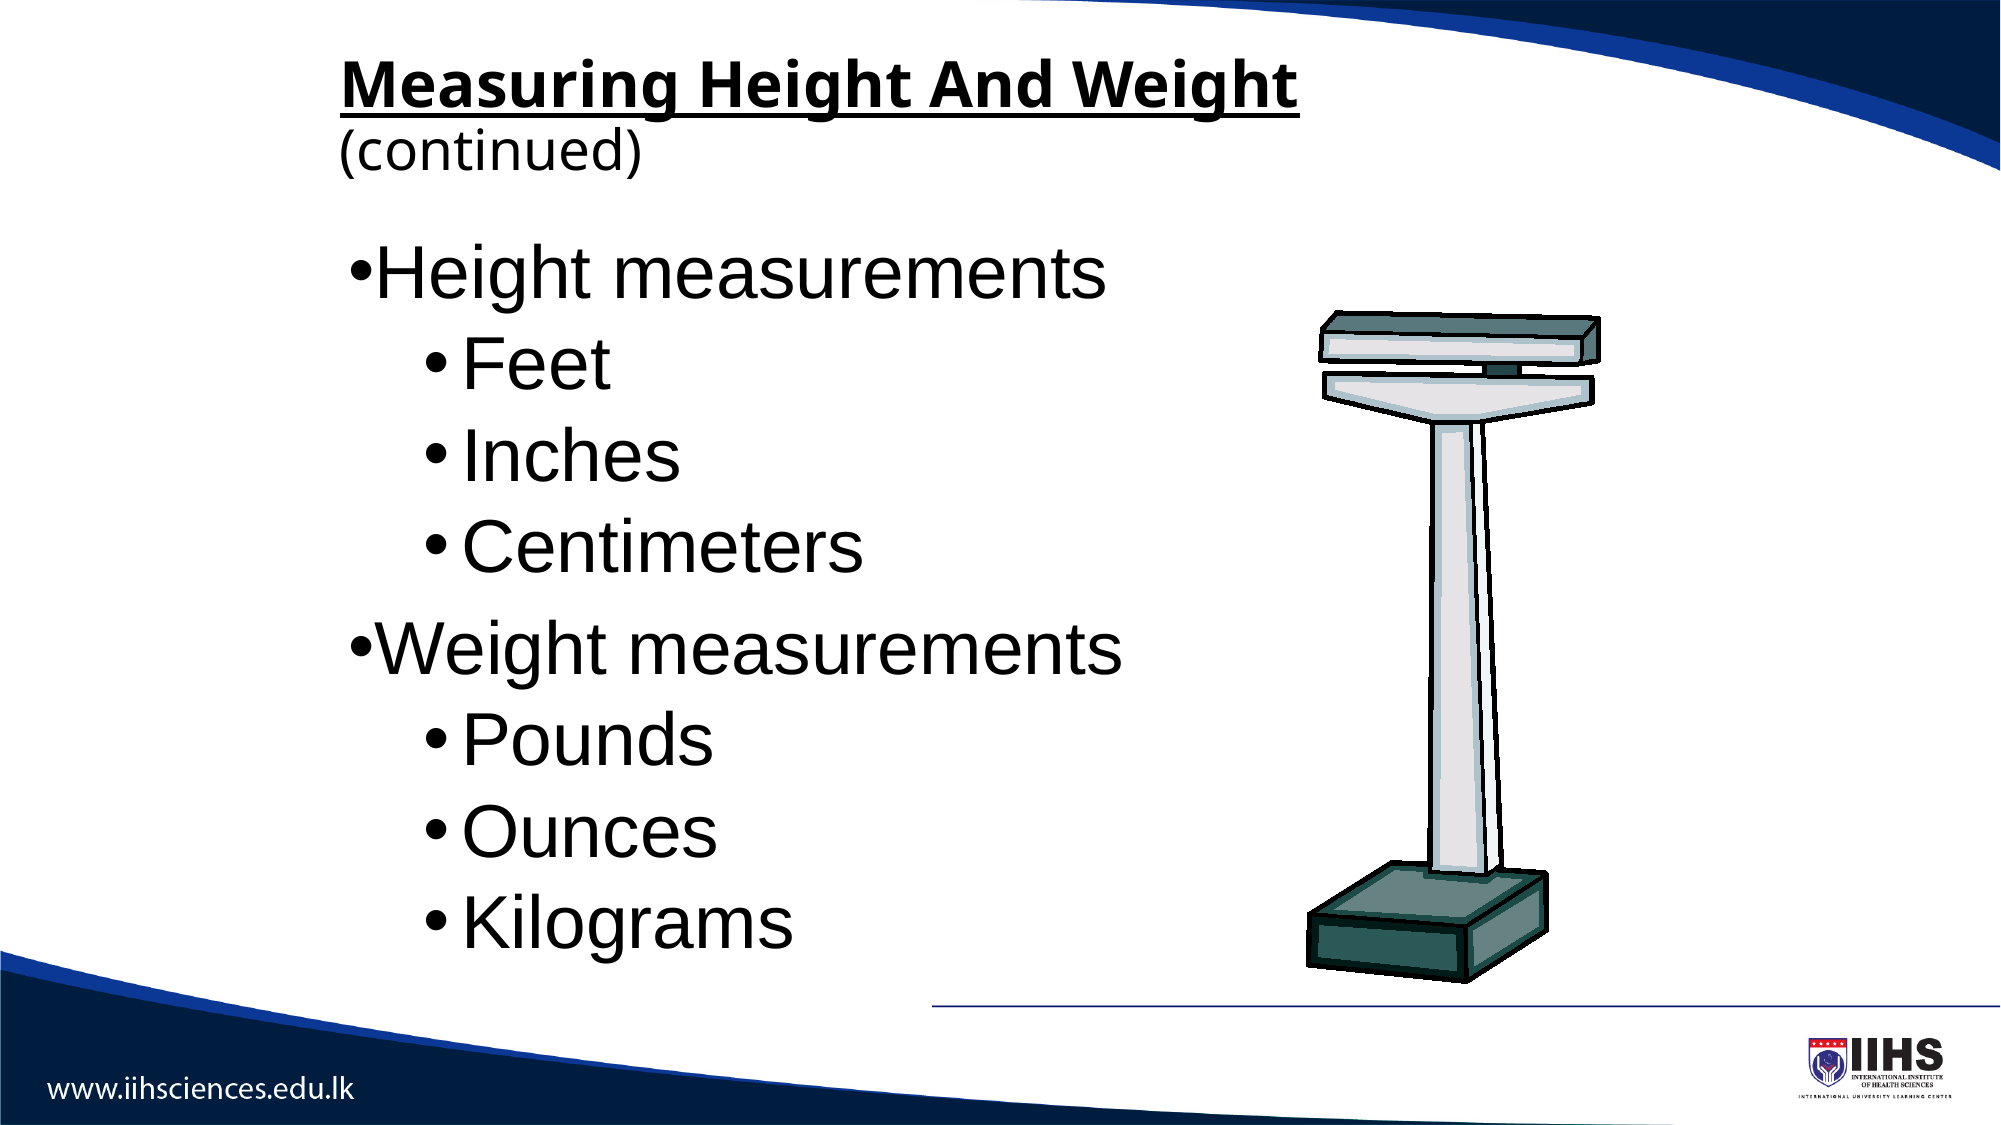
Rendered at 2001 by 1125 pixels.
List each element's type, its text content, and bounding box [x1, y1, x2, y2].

picture [0, 0, 2001, 1125]
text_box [1306, 310, 1601, 984]
title Measuring Height And Weight (continued) [324, 45, 1675, 191]
list Height measurements Feet Inches Centimeters Weight measurements Pounds Ounces Kilograms [333, 226, 1652, 1041]
